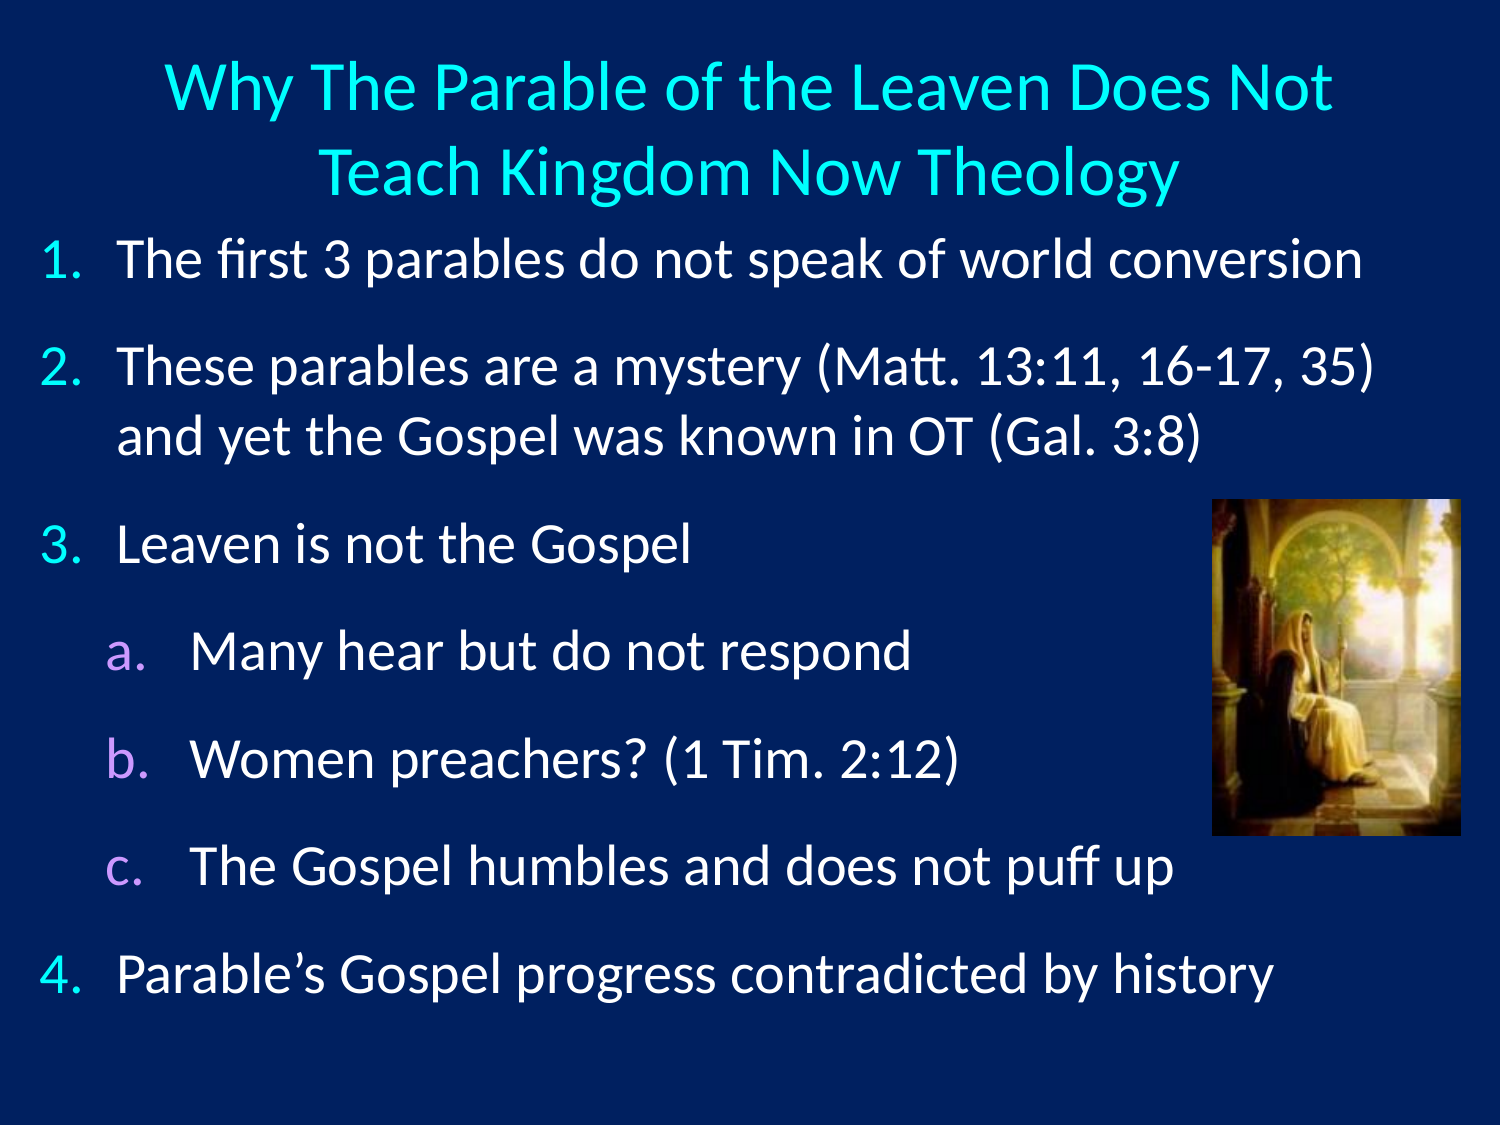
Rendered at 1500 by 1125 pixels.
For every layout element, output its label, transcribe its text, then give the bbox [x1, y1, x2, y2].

title Why The Parable of the Leaven Does Not Teach Kingdom Now Theology [71, 37, 1429, 212]
list The first 3 parables do not speak of world conversion These parables are a mystery (Matt. 13:11, 16-17, 35) and yet the Gospel was known in OT (Gal. 3:8) Leaven is not the Gospel Many hear but do not respond Women preachers? (1 Tim. 2:12) The Gospel humbles and does not puff up Parable’s Gospel progress contradicted by history [24, 212, 1429, 1051]
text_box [1212, 499, 1461, 836]
